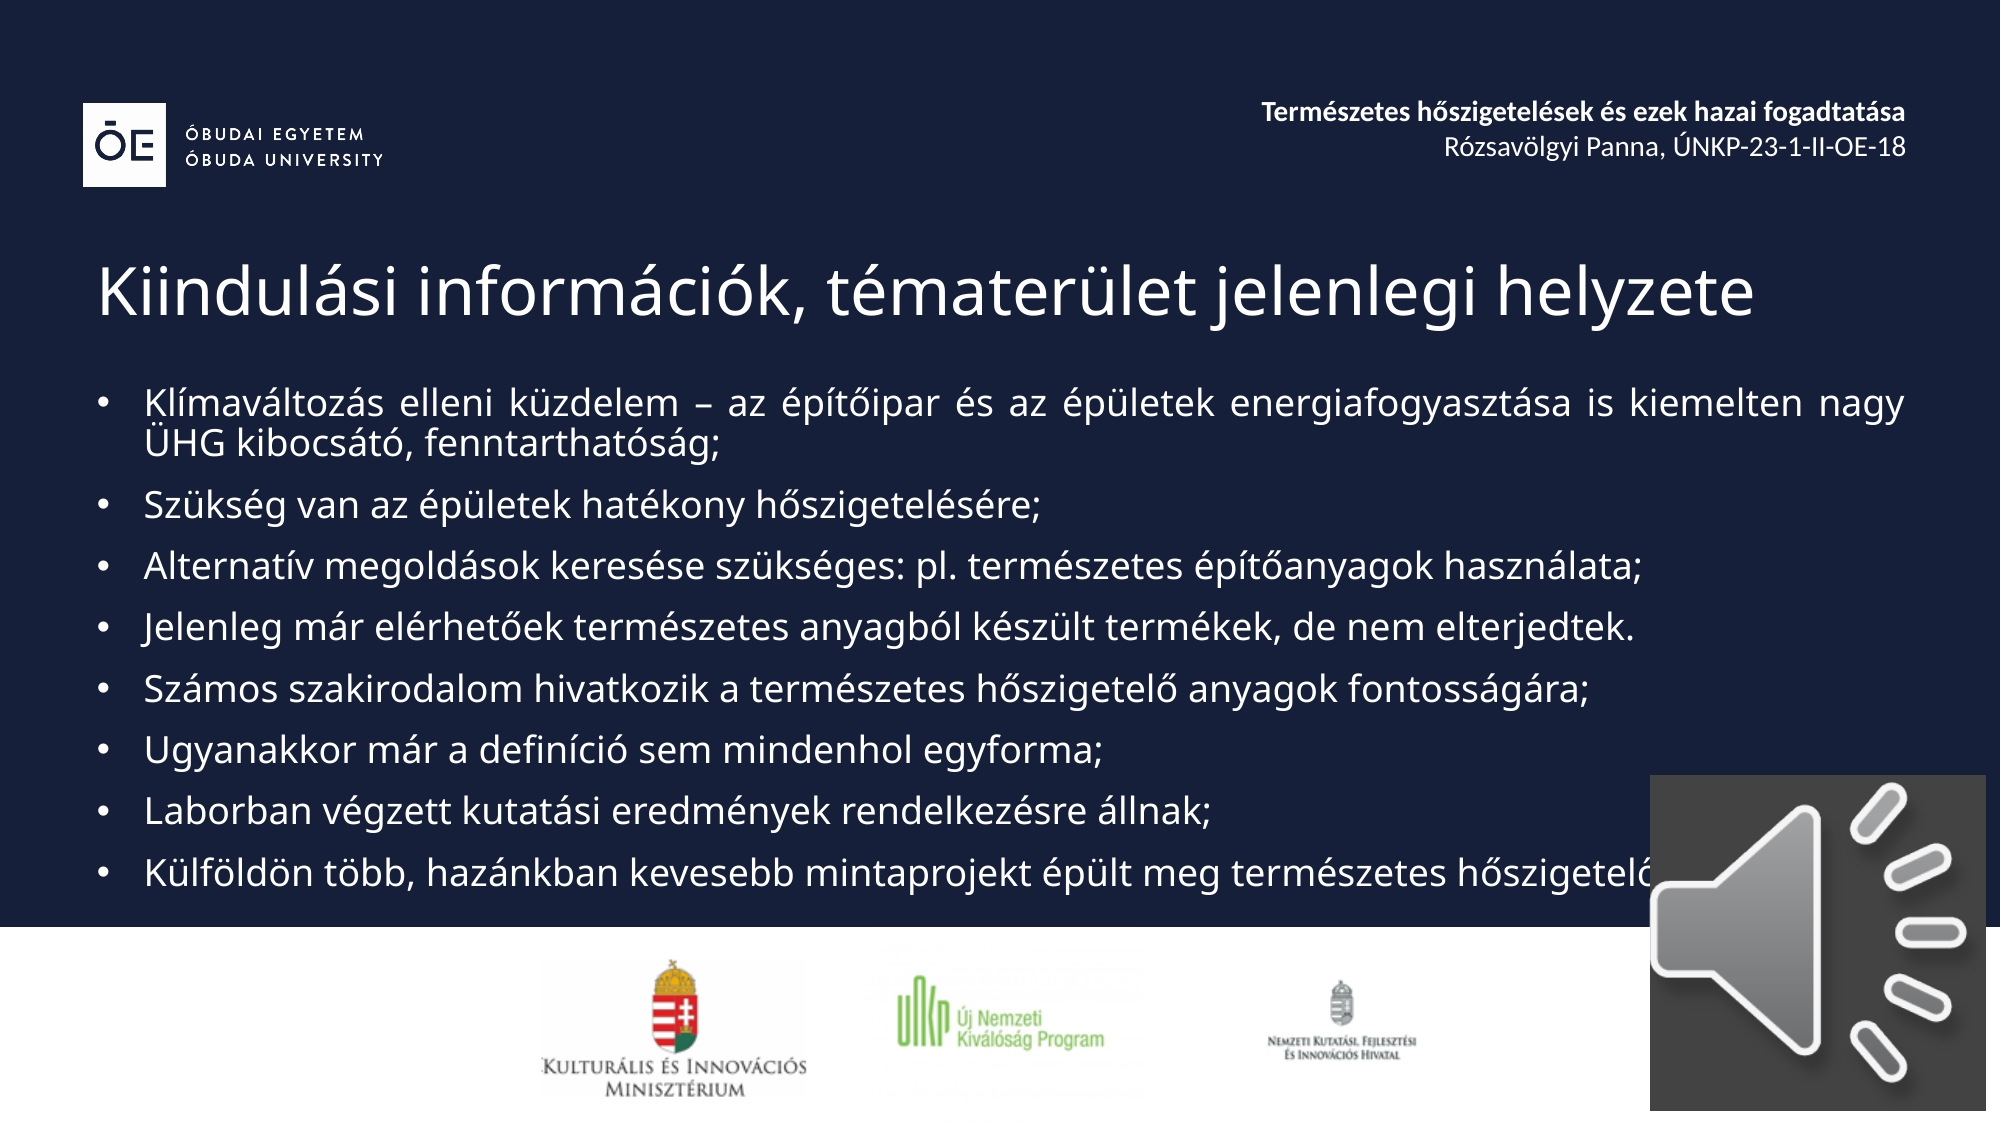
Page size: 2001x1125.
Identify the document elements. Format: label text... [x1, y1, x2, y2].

list Klímaváltozás elleni küzdelem – az építőipar és az épületek energiafogyasztása is kiemelten nagy ÜHG kibocsátó, fenntarthatóság; Szükség van az épületek hatékony hőszigetelésére; Alternatív megoldások keresése szükséges: pl. természetes építőanyagok használata; Jelenleg már elérhetőek természetes anyagból készült termékek, de nem elterjedtek. Számos szakirodalom hivatkozik a természetes hőszigetelő anyagok fontosságára; Ugyanakkor már a definíció sem mindenhol egyforma; Laborban végzett kutatási eredmények rendelkezésre állnak; Külföldön több, hazánkban kevesebb mintaprojekt épült meg természetes hőszigetelő anyagokkal. [82, 376, 1922, 927]
picture [0, 773, 2000, 1125]
title Kiindulási információk, tématerület jelenlegi helyzete [81, 210, 1922, 377]
text_box Természetes hőszigetelések és ezek hazai fogadtatása Rózsavölgyi Panna, ÚNKP-23-1-II-OE-18 [1201, 84, 1922, 170]
